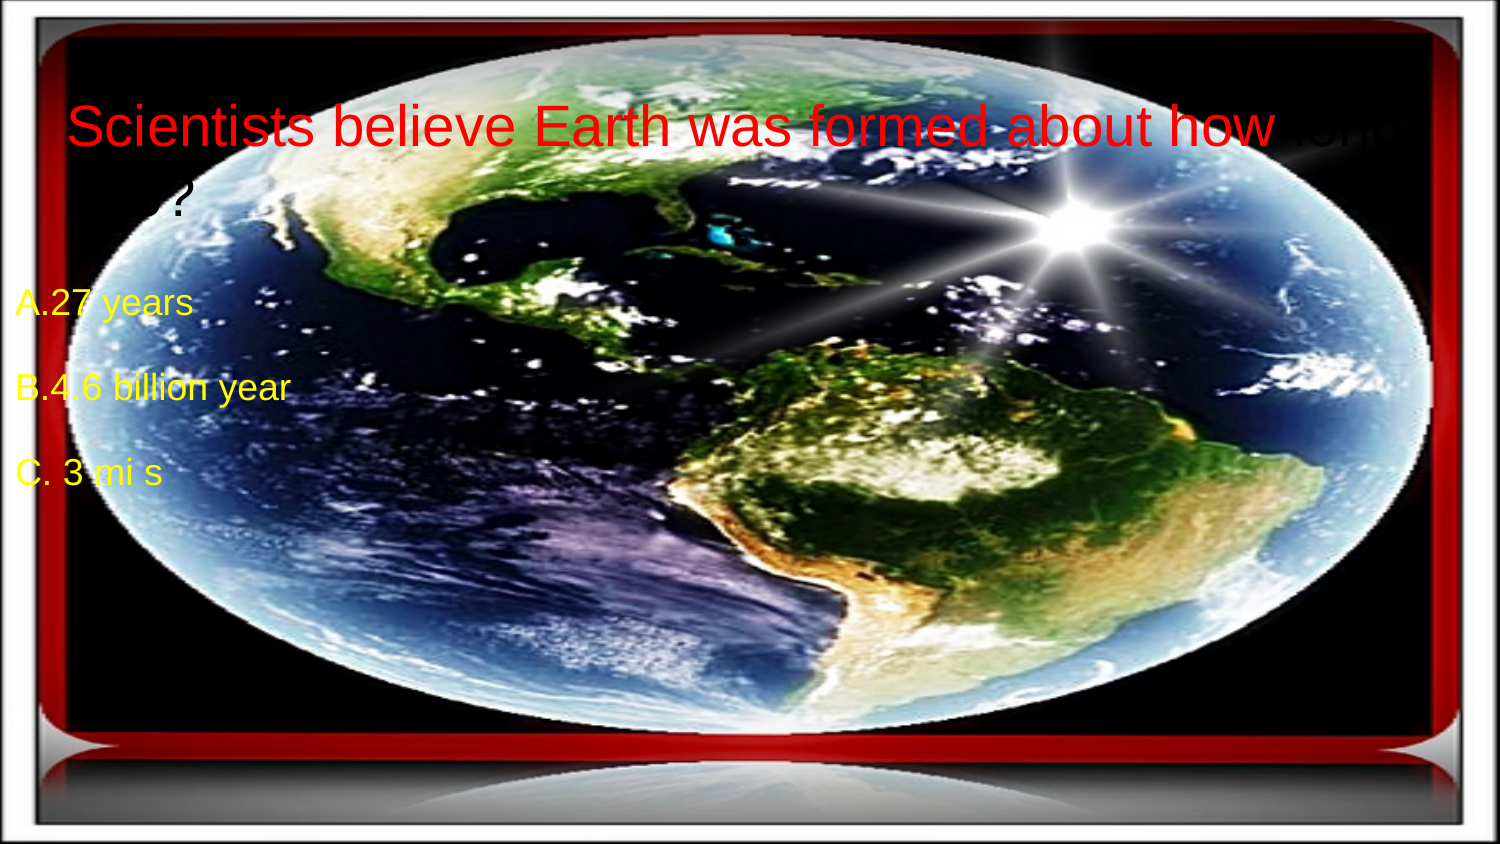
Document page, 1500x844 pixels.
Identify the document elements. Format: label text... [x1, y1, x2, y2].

title Scientists believe Earth was formed about how long ago? [51, 72, 1449, 221]
list A.27 years B.4.6 billion year C. 3 mi s [0, 256, 1449, 805]
picture [0, 0, 1500, 844]
